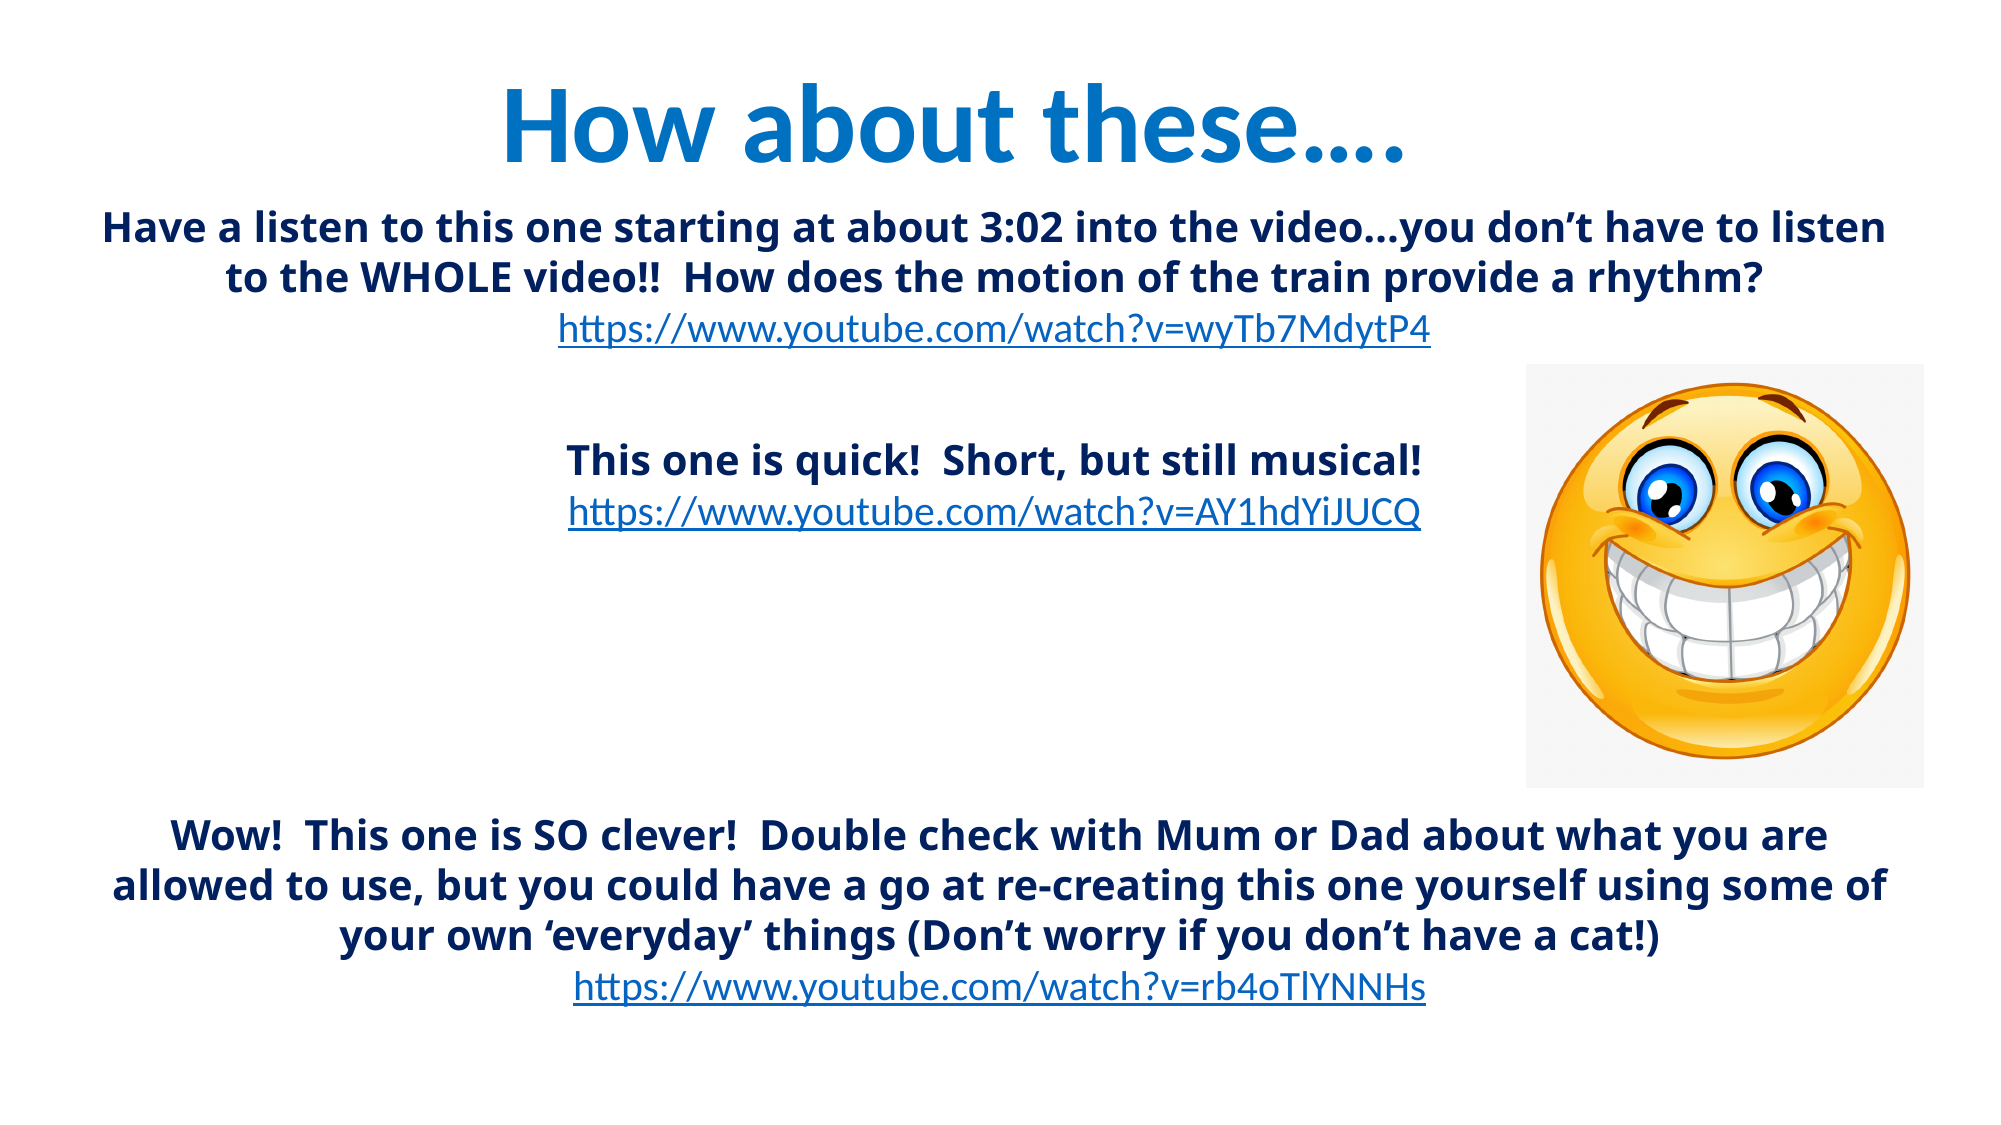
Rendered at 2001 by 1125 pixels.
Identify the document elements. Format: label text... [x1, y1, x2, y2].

text_box Wow! This one is SO clever! Double check with Mum or Dad about what you are allowed to use, but you could have a go at re-creating this one yourself using some of your own ‘everyday’ things (Don’t worry if you don’t have a cat!) https://www.youtube.com/watch?v=rb4oTlYNNHs [81, 801, 1919, 1067]
text_box This one is quick! Short, but still musical! https://www.youtube.com/watch?v=AY1hdYiJUCQ [76, 426, 1526, 592]
text_box How about these…. [256, 42, 1655, 193]
text_box Have a listen to this one starting at about 3:02 into the video…you don’t have to listen to the WHOLE video!! How does the motion of the train provide a rhythm? https://www.youtube.com/watch?v=wyTb7MdytP4 [76, 193, 1913, 409]
picture [1526, 364, 1924, 788]
